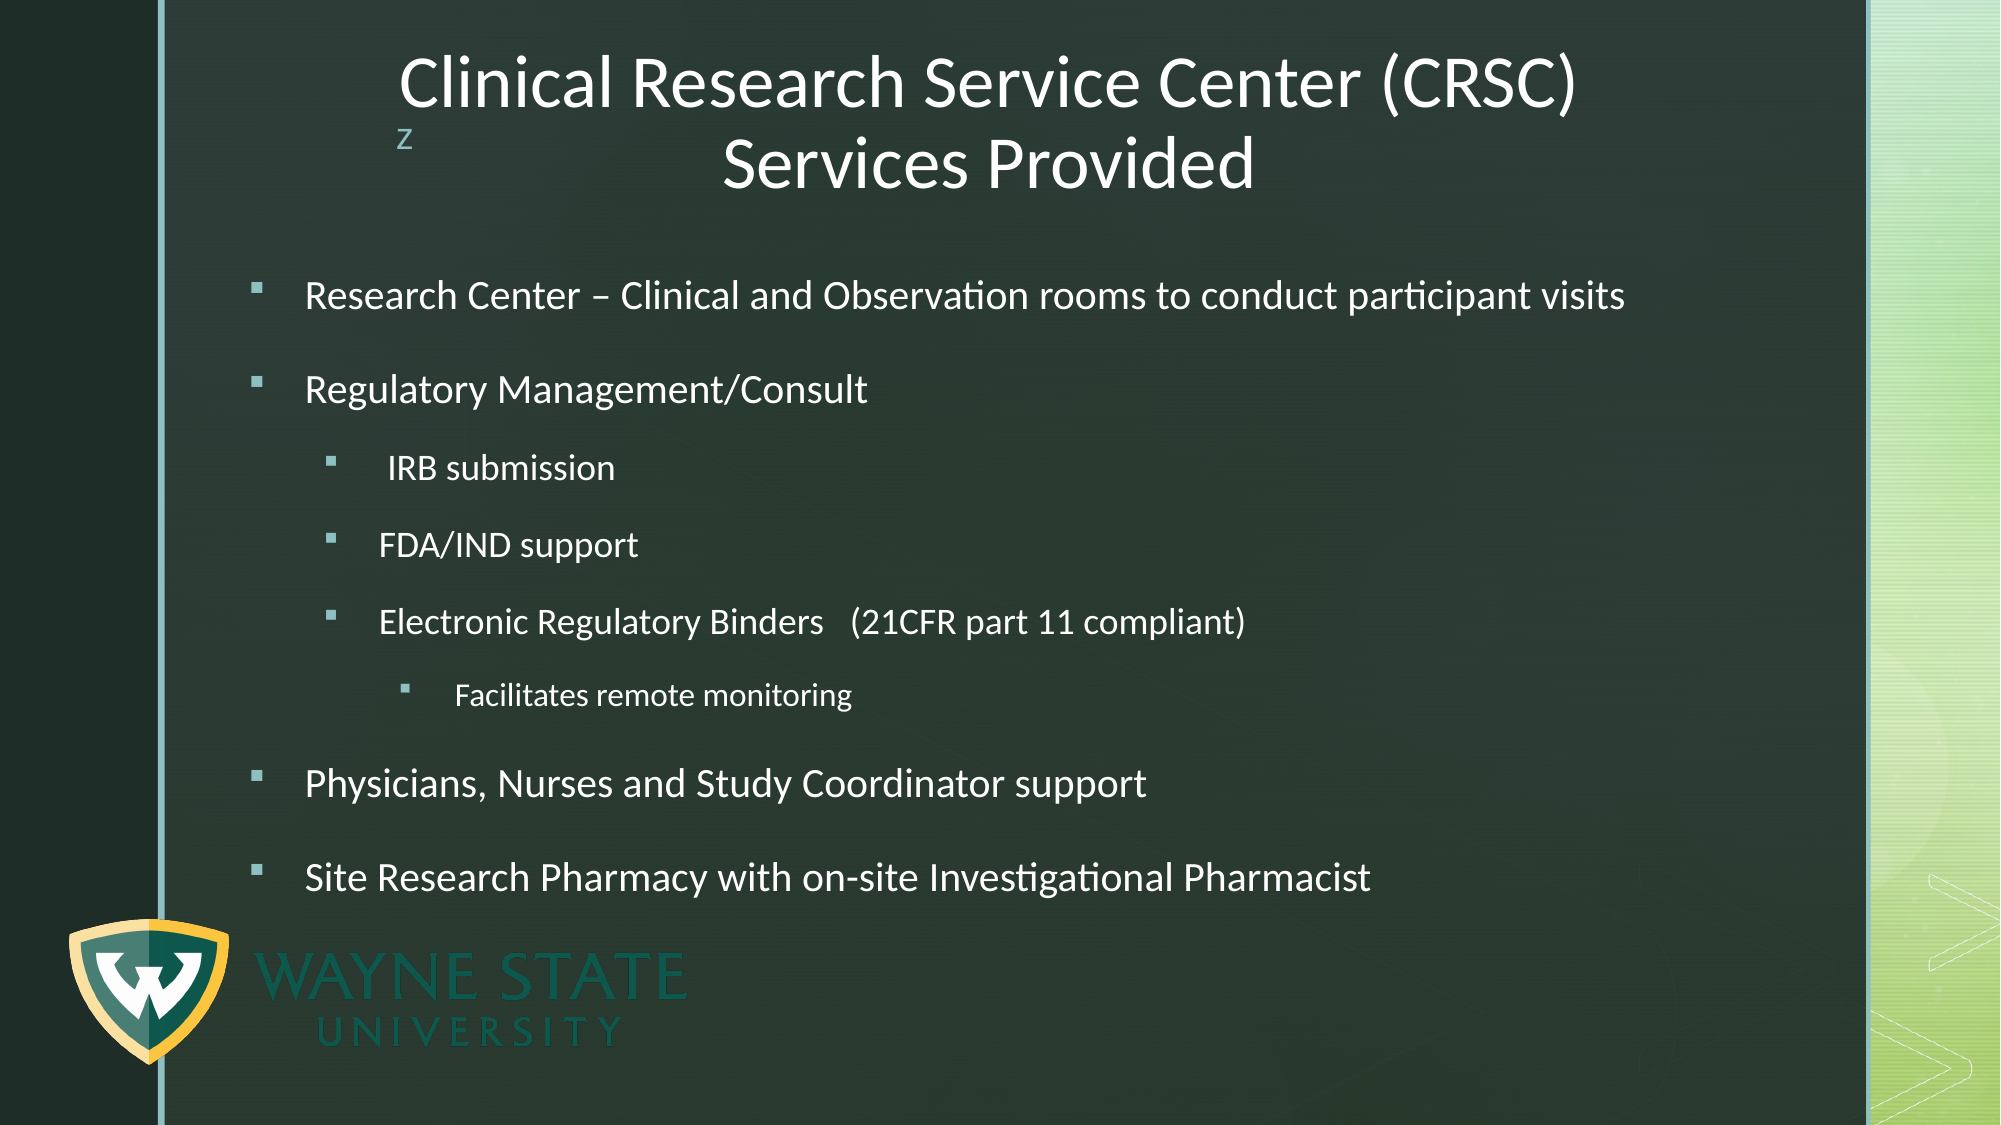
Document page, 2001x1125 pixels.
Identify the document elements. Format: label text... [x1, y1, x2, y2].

picture [63, 919, 688, 1066]
list Research Center – Clinical and Observation rooms to conduct participant visits Regulatory Management/Consult IRB submission FDA/IND support Electronic Regulatory Binders (21CFR part 11 compliant) Facilitates remote monitoring Physicians, Nurses and Study Coordinator support Site Research Pharmacy with on-site Investigational Pharmacist [233, 250, 1734, 1039]
picture [1871, 0, 2001, 1125]
title Clinical Research Service Center (CRSC) Services Provided [245, 34, 1734, 167]
